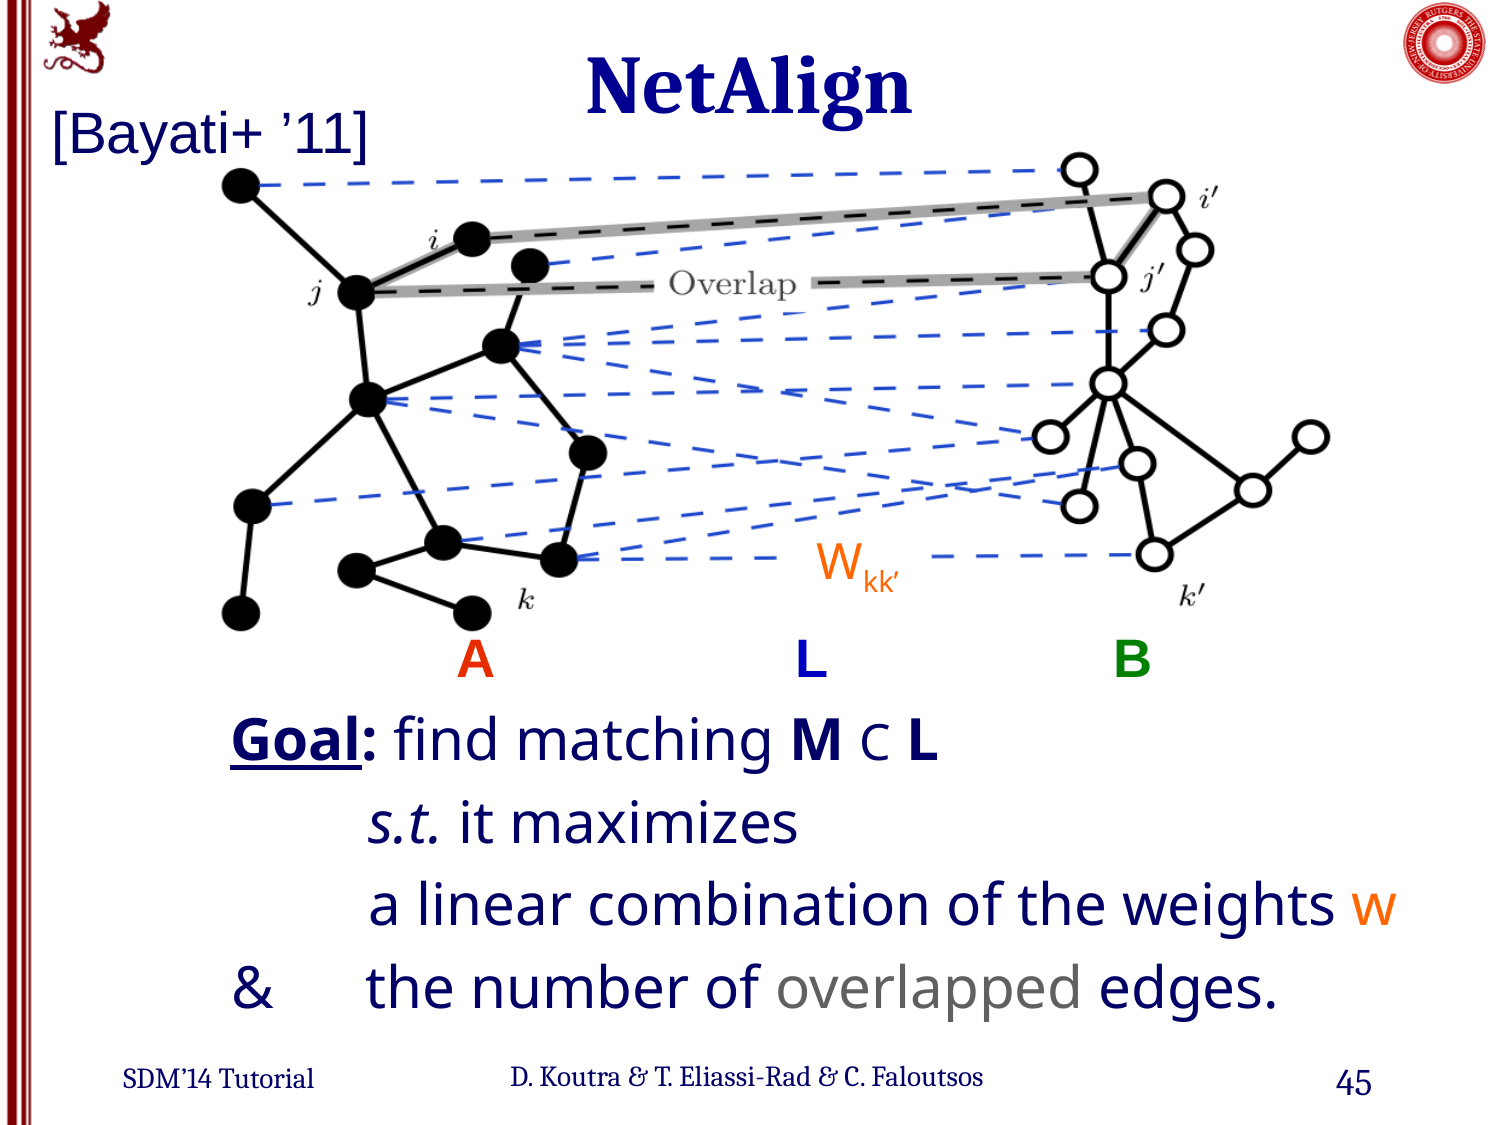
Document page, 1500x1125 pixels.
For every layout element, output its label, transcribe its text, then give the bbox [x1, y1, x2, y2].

slide_number 45 [1074, 1049, 1388, 1113]
picture [0, 0, 1488, 1125]
text_box [Bayati+ ’11] [37, 87, 402, 173]
text_box s.t. it maximizes a linear combination of the weights w & the number of overlapped edges. [216, 695, 1433, 1042]
title NetAlign [112, 24, 1388, 137]
text_box A L B [416, 651, 1193, 695]
